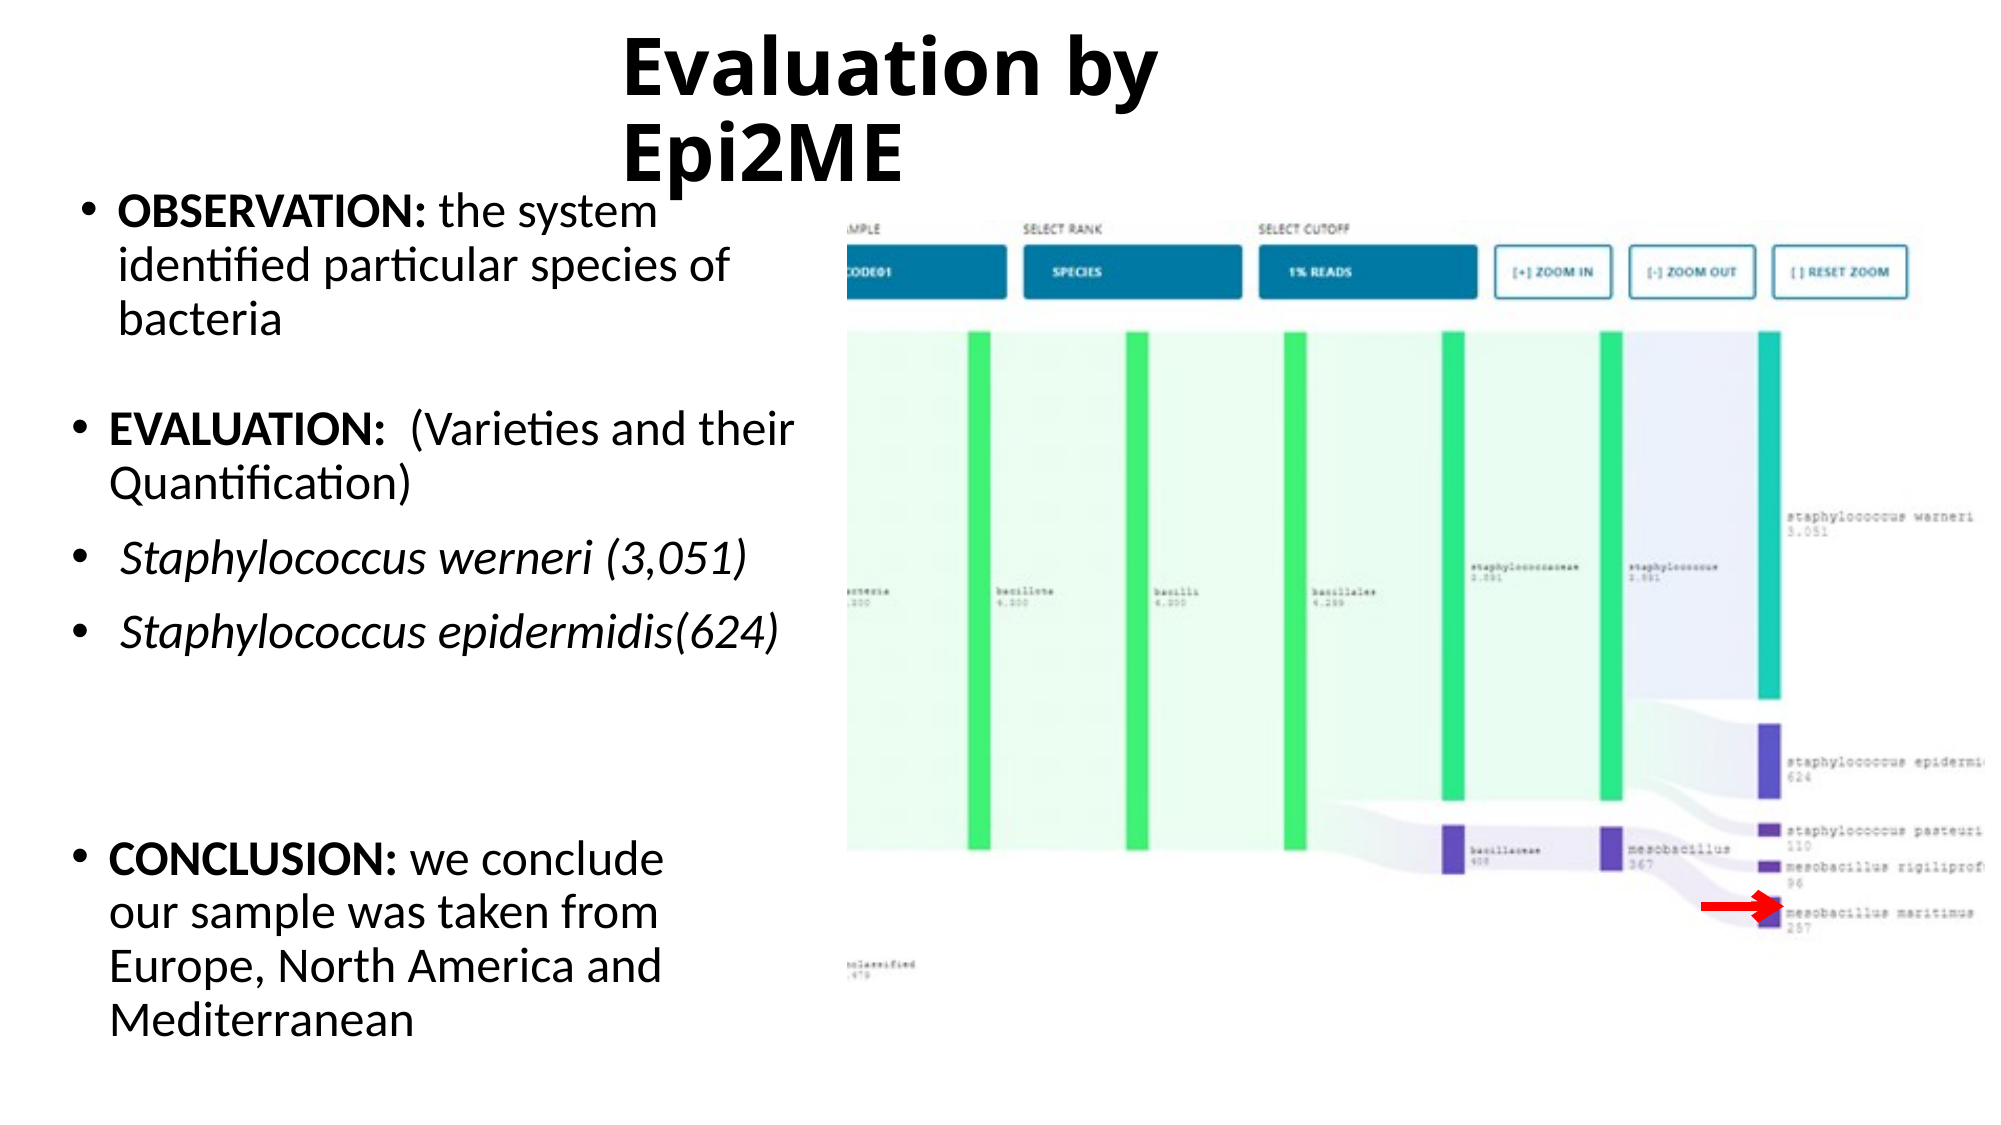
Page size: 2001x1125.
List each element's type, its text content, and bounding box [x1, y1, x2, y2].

picture [847, 266, 895, 278]
text_box Evaluation by Epi2ME [605, 18, 1450, 207]
text_box CONCLUSION: we conclude our sample was taken from Europe, North America and Mediterranean [56, 824, 761, 1068]
text_box EVALUATION: (Varieties and their Quantification) Staphylococcus werneri (3,051) Staphylococcus epidermidis(624) [56, 394, 847, 755]
picture [847, 220, 1985, 983]
text_box OBSERVATION: the system identified particular species of bacteria [65, 176, 770, 381]
